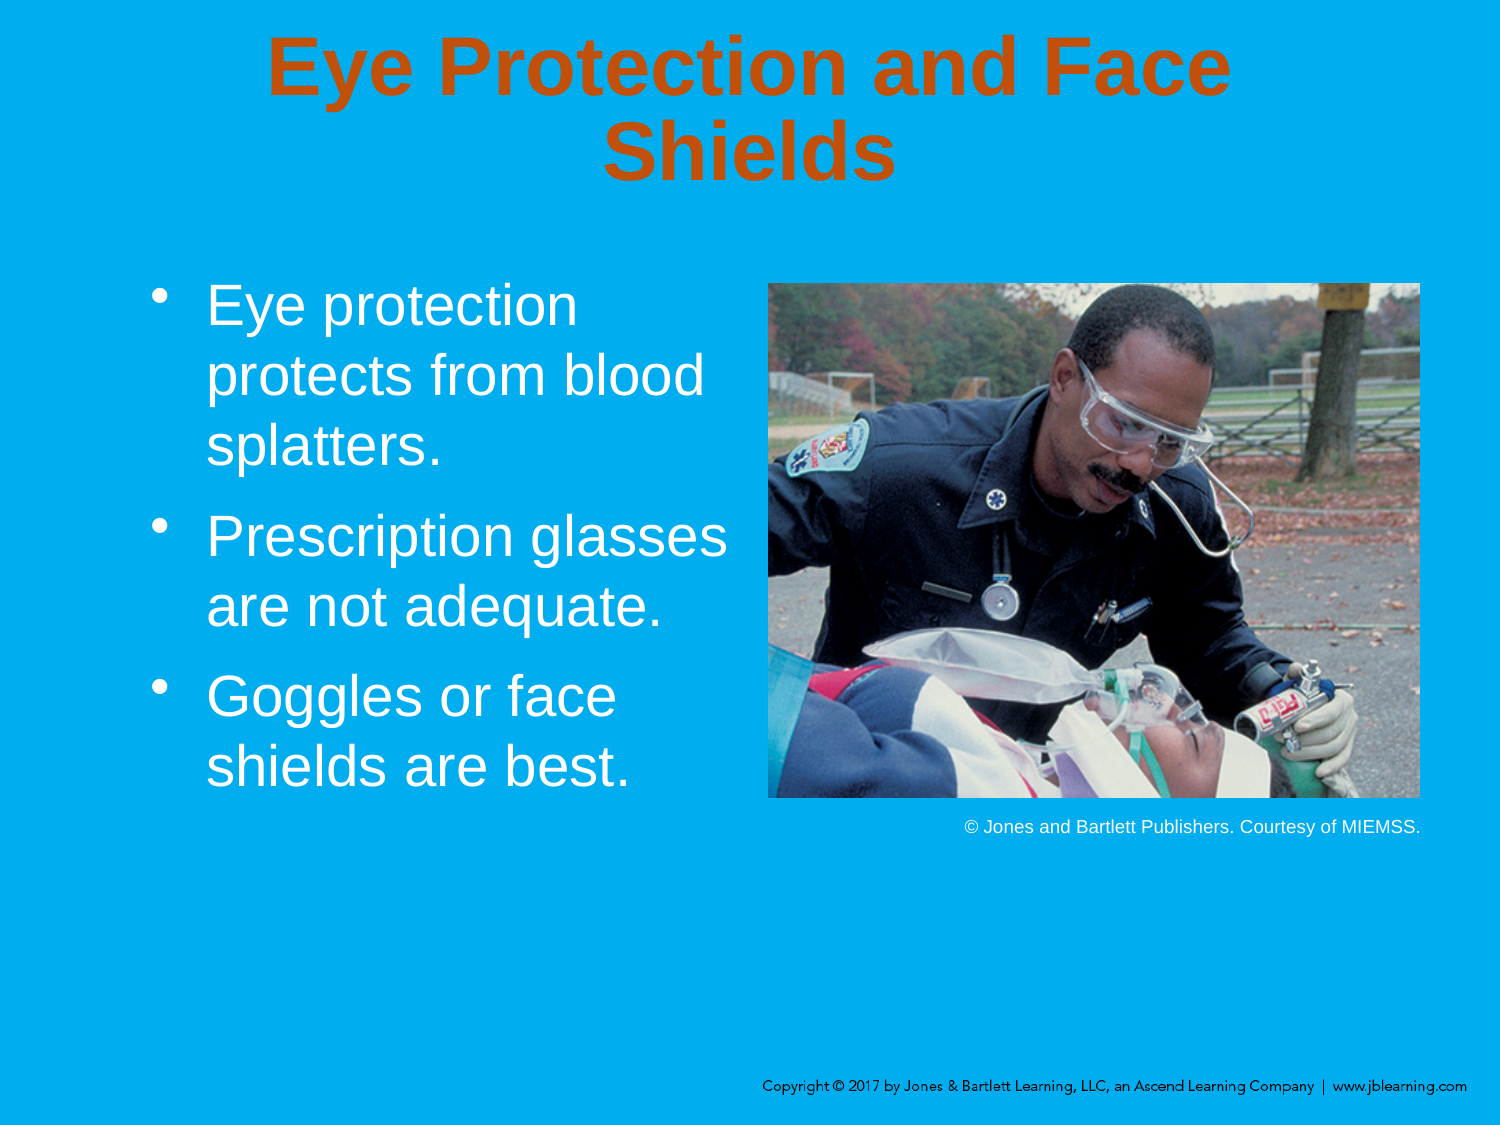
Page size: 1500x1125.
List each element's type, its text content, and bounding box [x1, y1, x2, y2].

title Eye Protection and Face Shields [112, 37, 1388, 188]
text_box © Jones and Bartlett Publishers. Courtesy of MIEMSS. [922, 800, 1436, 851]
picture [769, 284, 1419, 797]
list Eye protection protects from blood splatters. Prescription glasses are not adequate. Goggles or face shields are best. [112, 237, 750, 1025]
